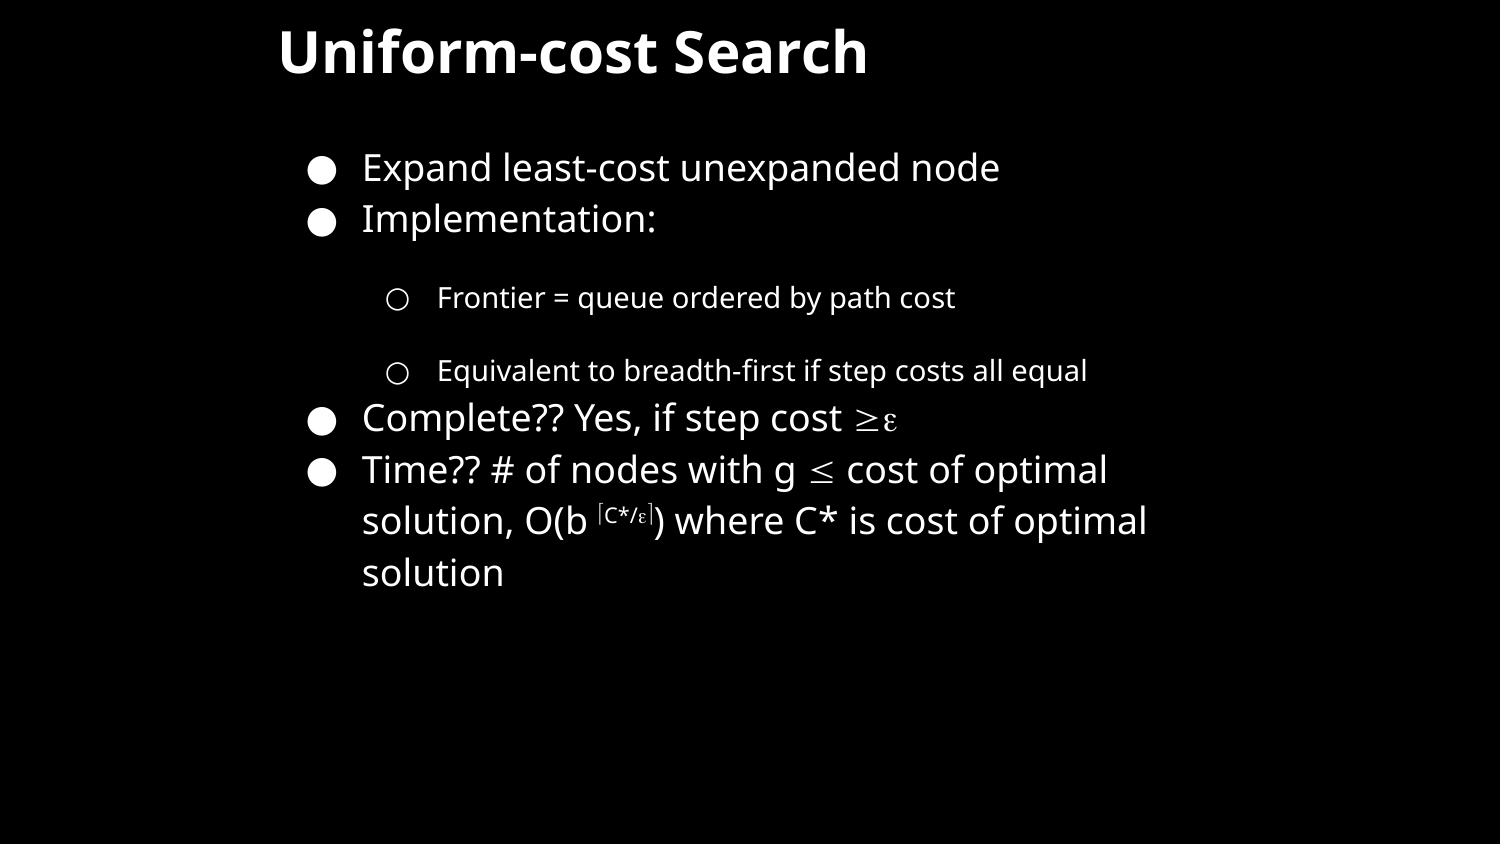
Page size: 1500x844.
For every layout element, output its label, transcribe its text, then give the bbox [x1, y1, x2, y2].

title Uniform-cost Search [262, 0, 1219, 141]
list Expand least-cost unexpanded node Implementation: Frontier = queue ordered by path cost Equivalent to breadth-first if step costs all equal Complete?? Yes, if step cost  Time?? # of nodes with g  cost of optimal solution, O(b C*/) where C* is cost of optimal solution [271, 121, 1229, 741]
